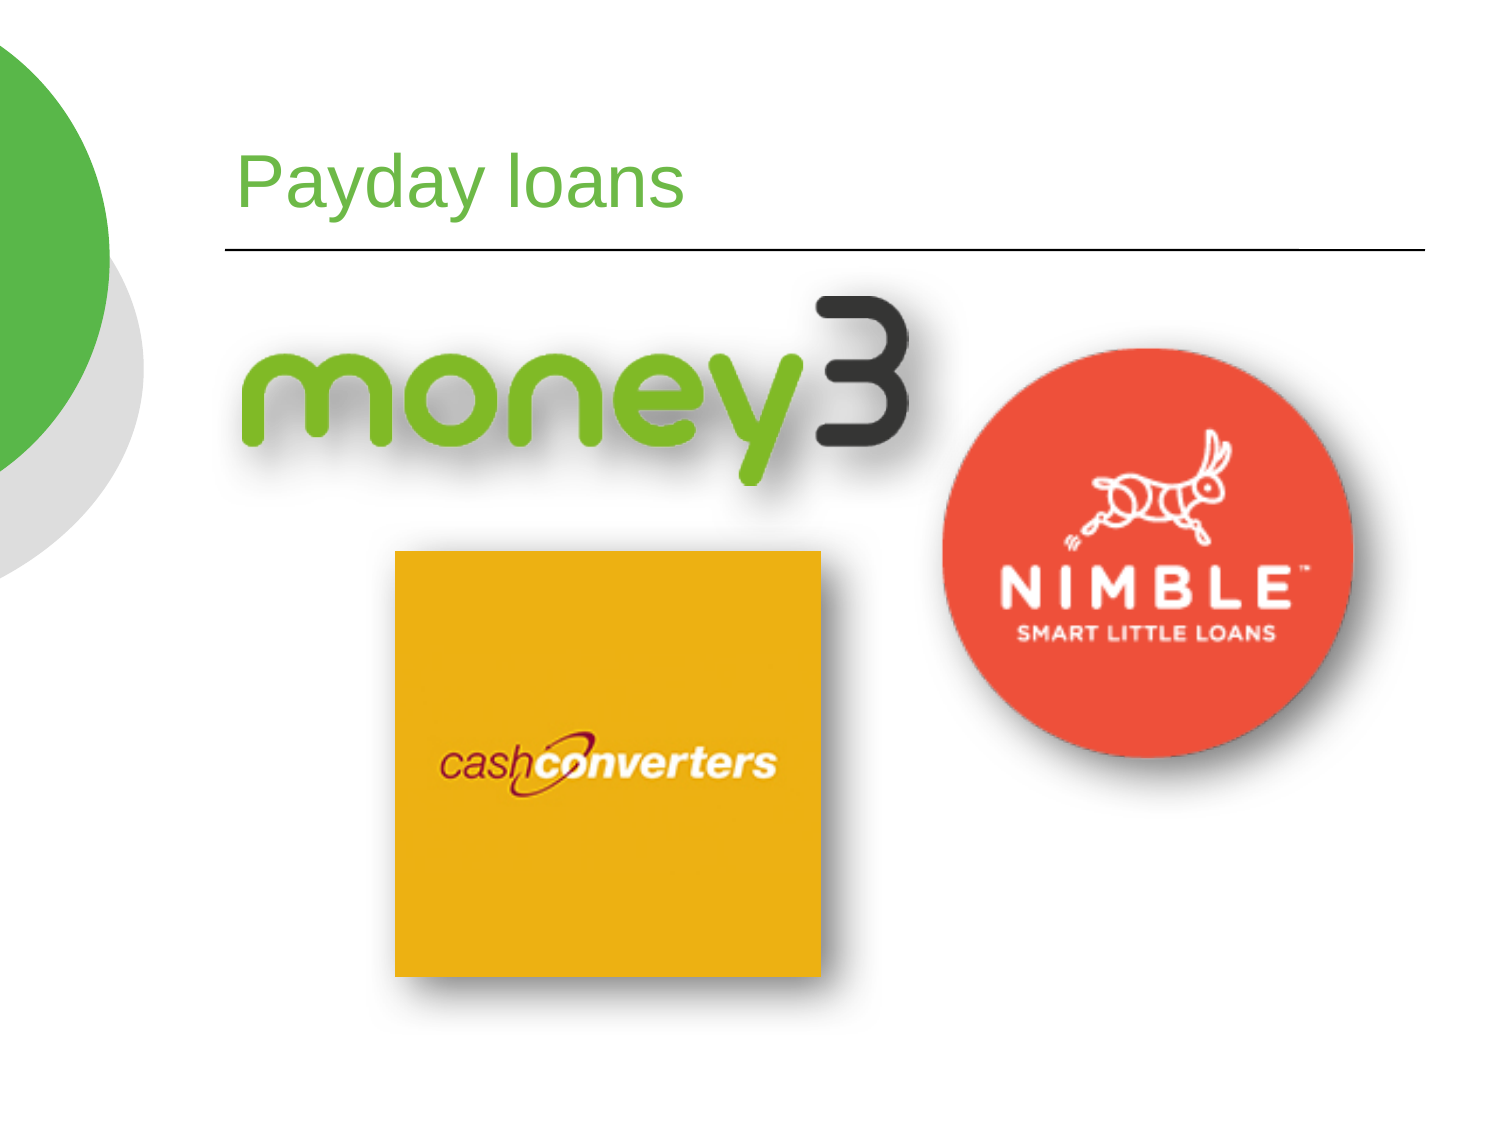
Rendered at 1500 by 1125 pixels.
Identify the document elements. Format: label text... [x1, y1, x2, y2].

text_box Payday loans [220, 42, 1421, 231]
picture [395, 550, 822, 977]
picture [938, 344, 1359, 764]
picture [241, 295, 909, 486]
